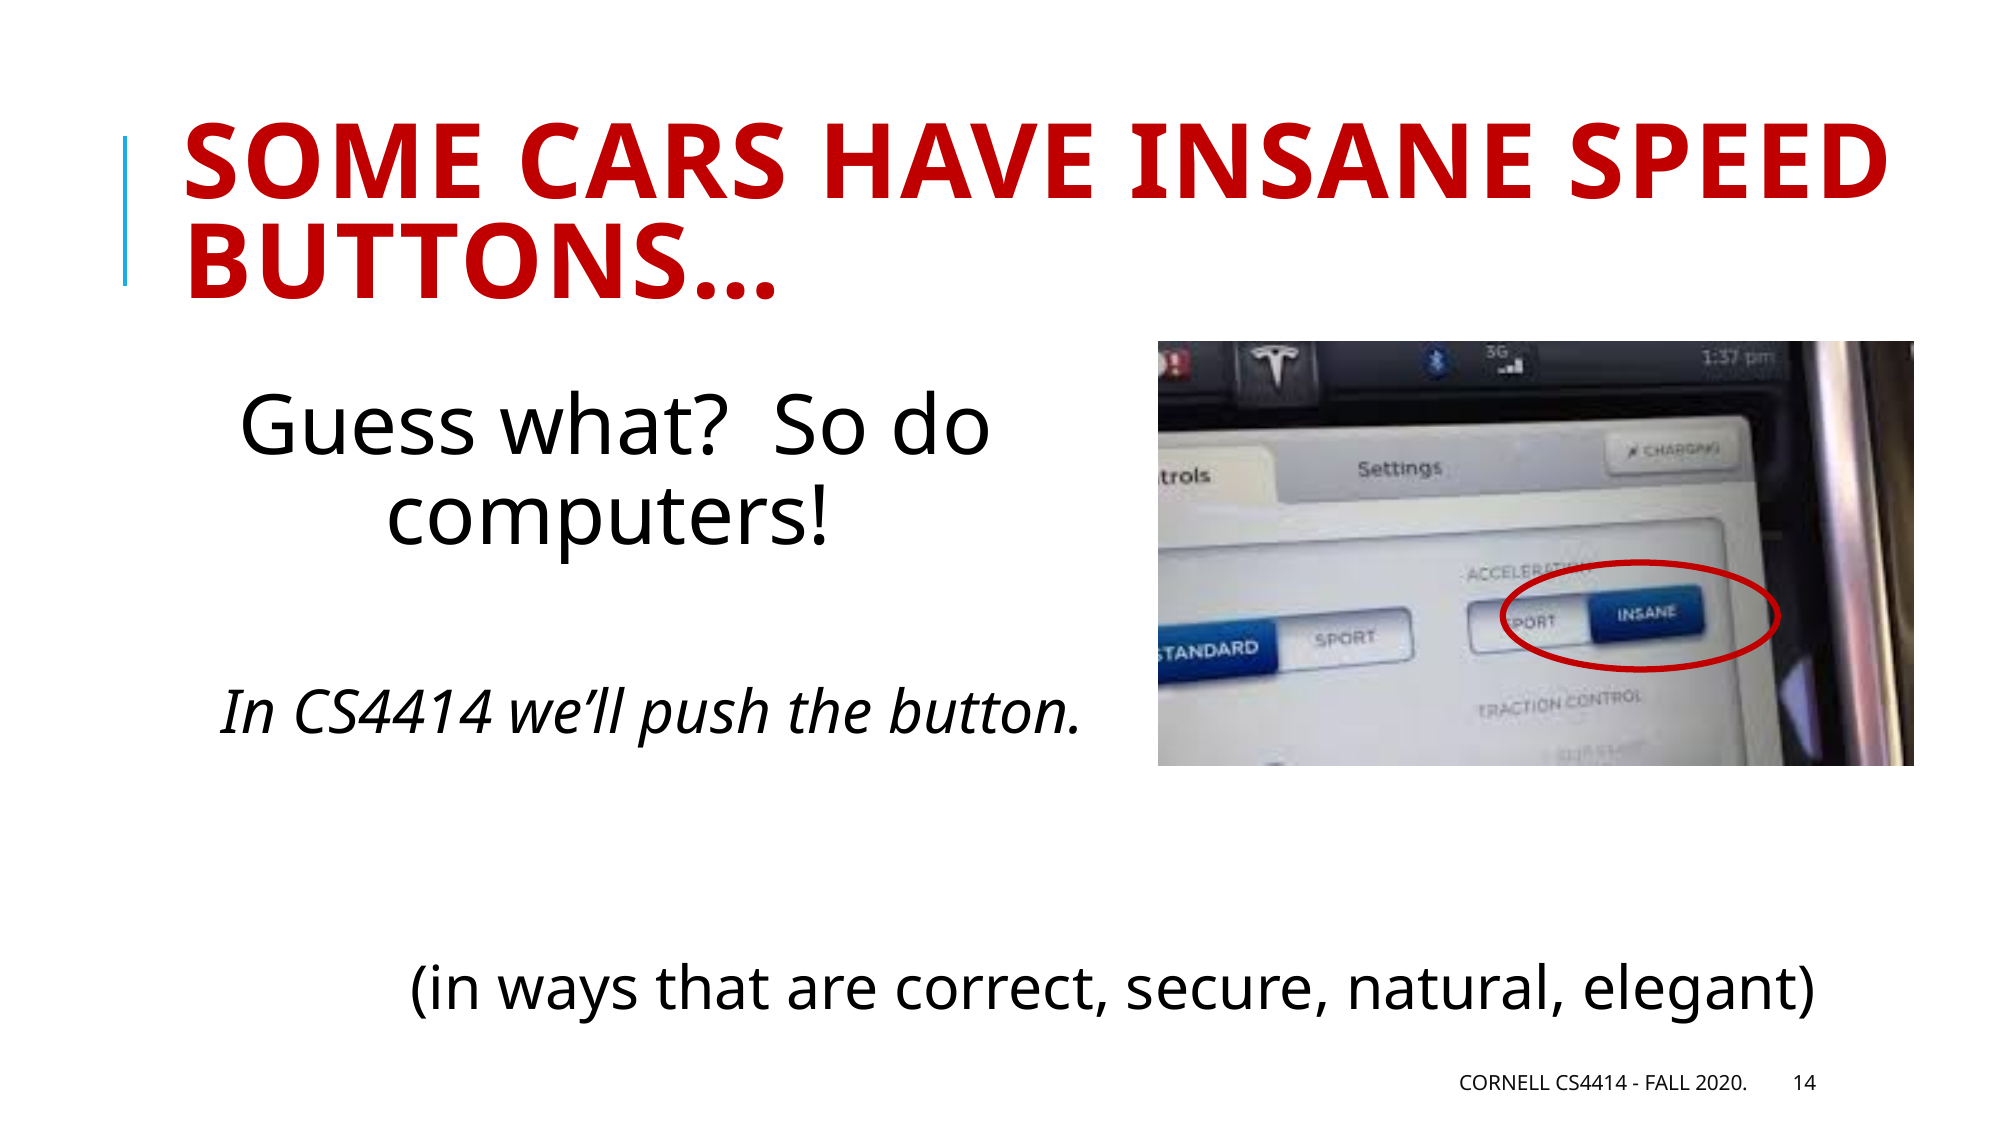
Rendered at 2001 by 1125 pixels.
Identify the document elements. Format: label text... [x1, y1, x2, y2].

footer Cornell CS4414 - Fall 2020. [794, 1061, 1763, 1107]
title Some cars have insane speed buttons… [168, 96, 2000, 342]
slide_number 14 [1777, 1061, 1938, 1107]
picture [1157, 341, 1914, 766]
list Guess what? So do computers! In CS4414 we’ll push the button. (in ways that are correct, secure, natural, elegant) [168, 375, 1914, 1035]
